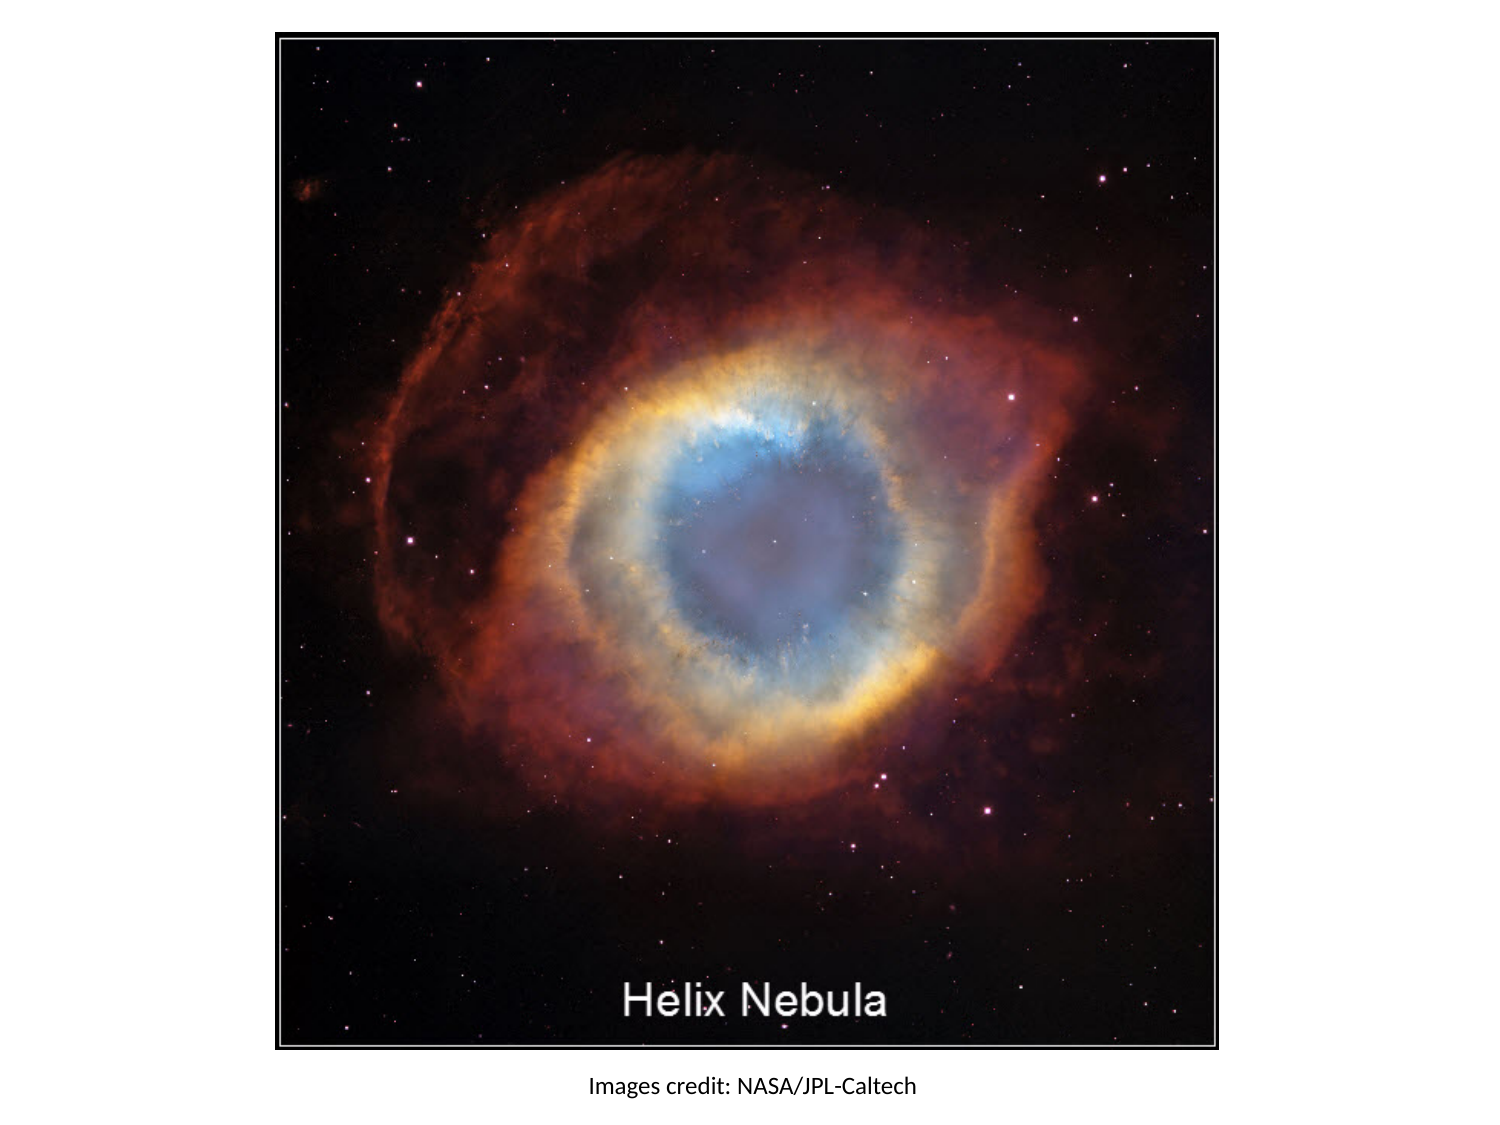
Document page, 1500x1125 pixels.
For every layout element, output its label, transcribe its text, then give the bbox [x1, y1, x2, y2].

picture [274, 32, 1219, 1051]
text_box Images credit: NASA/JPL-Caltech [573, 1062, 933, 1108]
